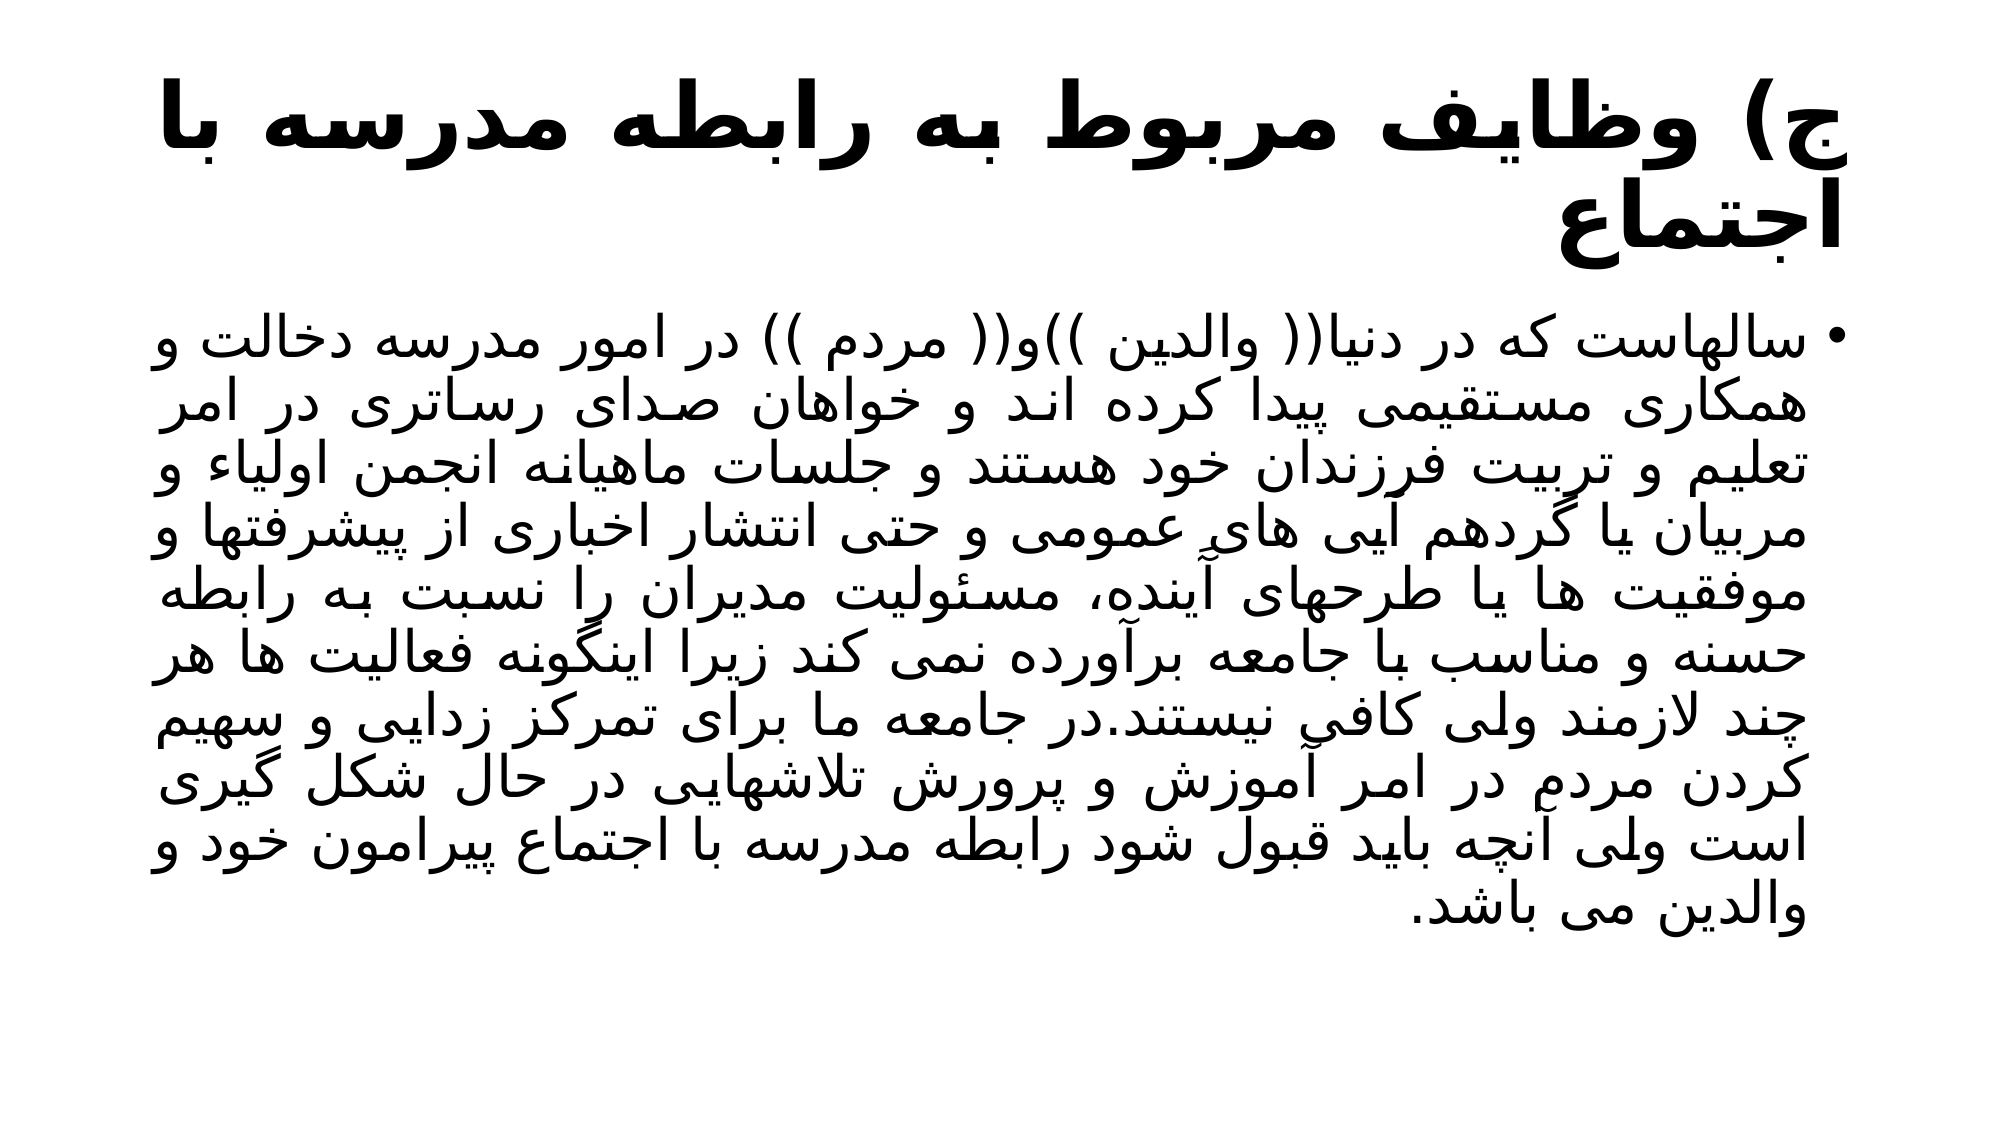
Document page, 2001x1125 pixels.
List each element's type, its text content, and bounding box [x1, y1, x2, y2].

title ج) وظایف مربوط به رابطه مدرسه با اجتماع [137, 59, 1863, 278]
list سالهاست که در دنیا(( والدین ))و(( مردم )) در امور مدرسه دخالت و همکاری مستقیمی پیدا کرده اند و خواهان صدای رساتری در امر تعلیم و تربیت فرزندان خود هستند و جلسات ماهیانه انجمن اولیاء و مربیان یا گردهم آیی های عمومی و حتی انتشار اخباری از پیشرفتها و موفقیت ها یا طرحهای آَینده، مسئولیت مدیران را نسبت به رابطه حسنه و مناسب با جامعه برآورده نمی کند زیرا اینگونه فعالیت ها هر چند لازمند ولی کافی نیستند.در جامعه ما برای تمرکز زدایی و سهیم کردن مردم در امر آموزش و پرورش تلاشهایی در حال شکل گیری است ولی آنچه باید قبول شود رابطه مدرسه با اجتماع پیرامون خود و والدین می باشد. [137, 299, 1863, 1014]
